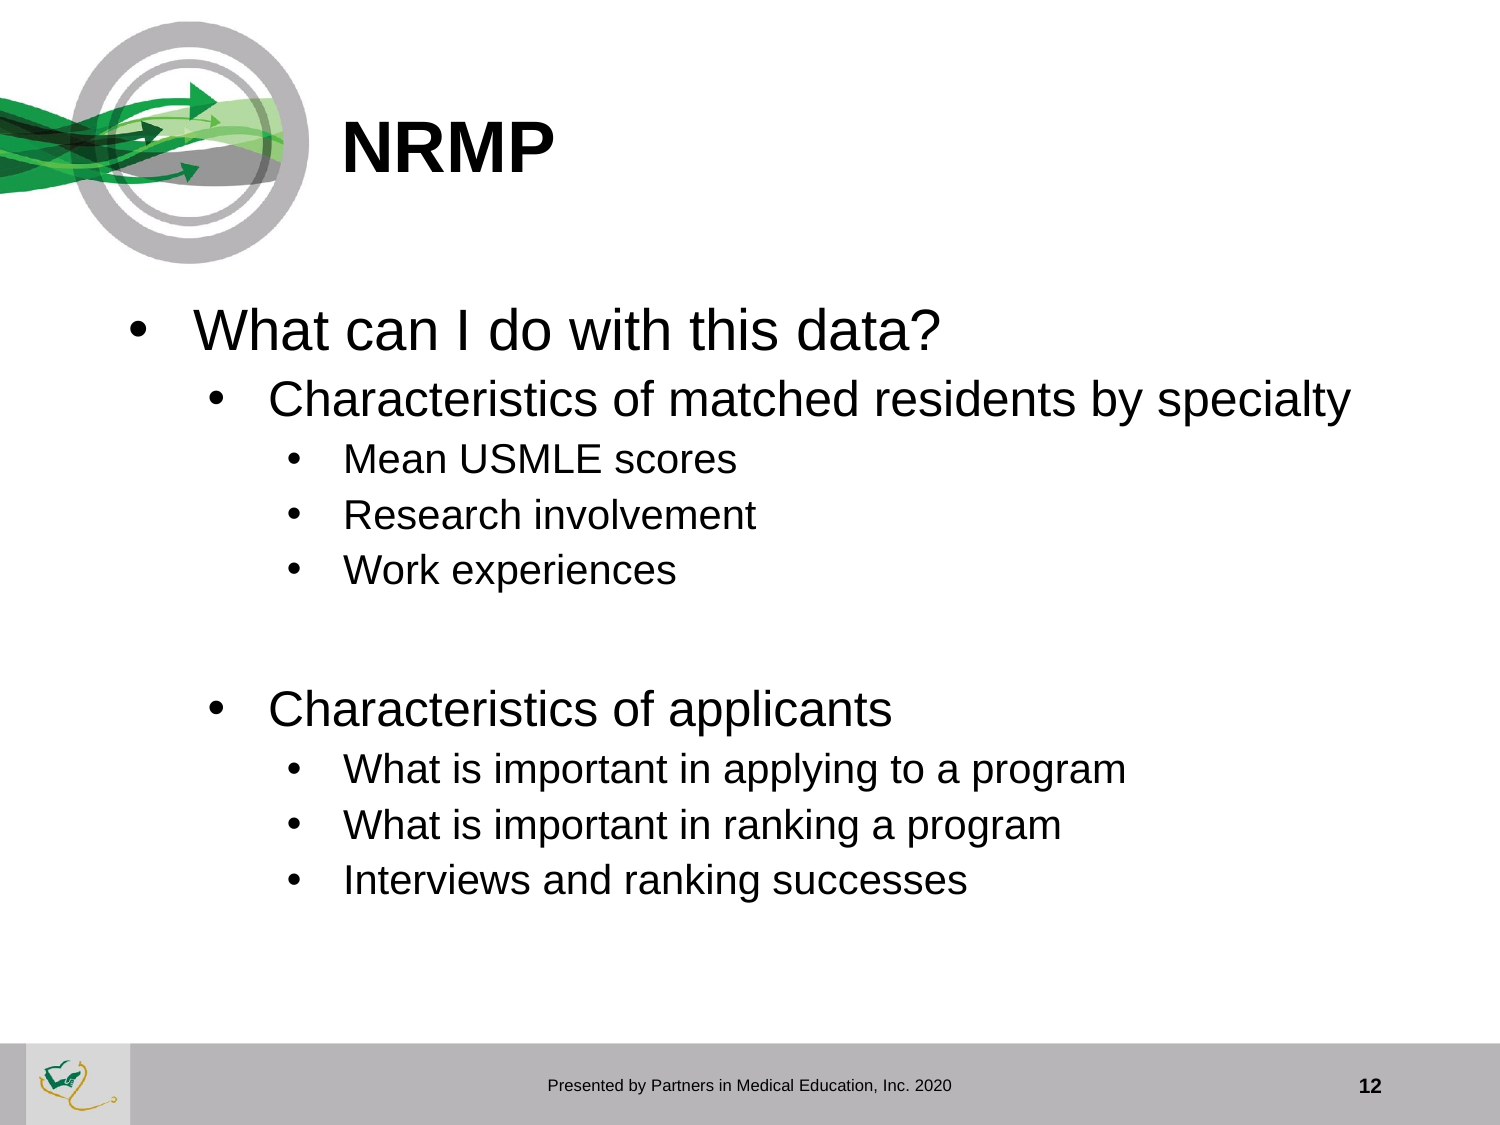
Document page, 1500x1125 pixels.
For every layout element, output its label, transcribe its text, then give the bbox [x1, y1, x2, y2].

slide_number 12 [1059, 1055, 1397, 1116]
footer Presented by Partners in Medical Education, Inc. 2020 [496, 1055, 1004, 1116]
picture [0, 0, 1500, 1125]
list What can I do with this data? Characteristics of matched residents by specialty Mean USMLE scores Research involvement Work experiences Characteristics of applicants What is important in applying to a program What is important in ranking a program Interviews and ranking successes [103, 285, 1397, 1014]
title NRMP [326, 40, 1397, 258]
